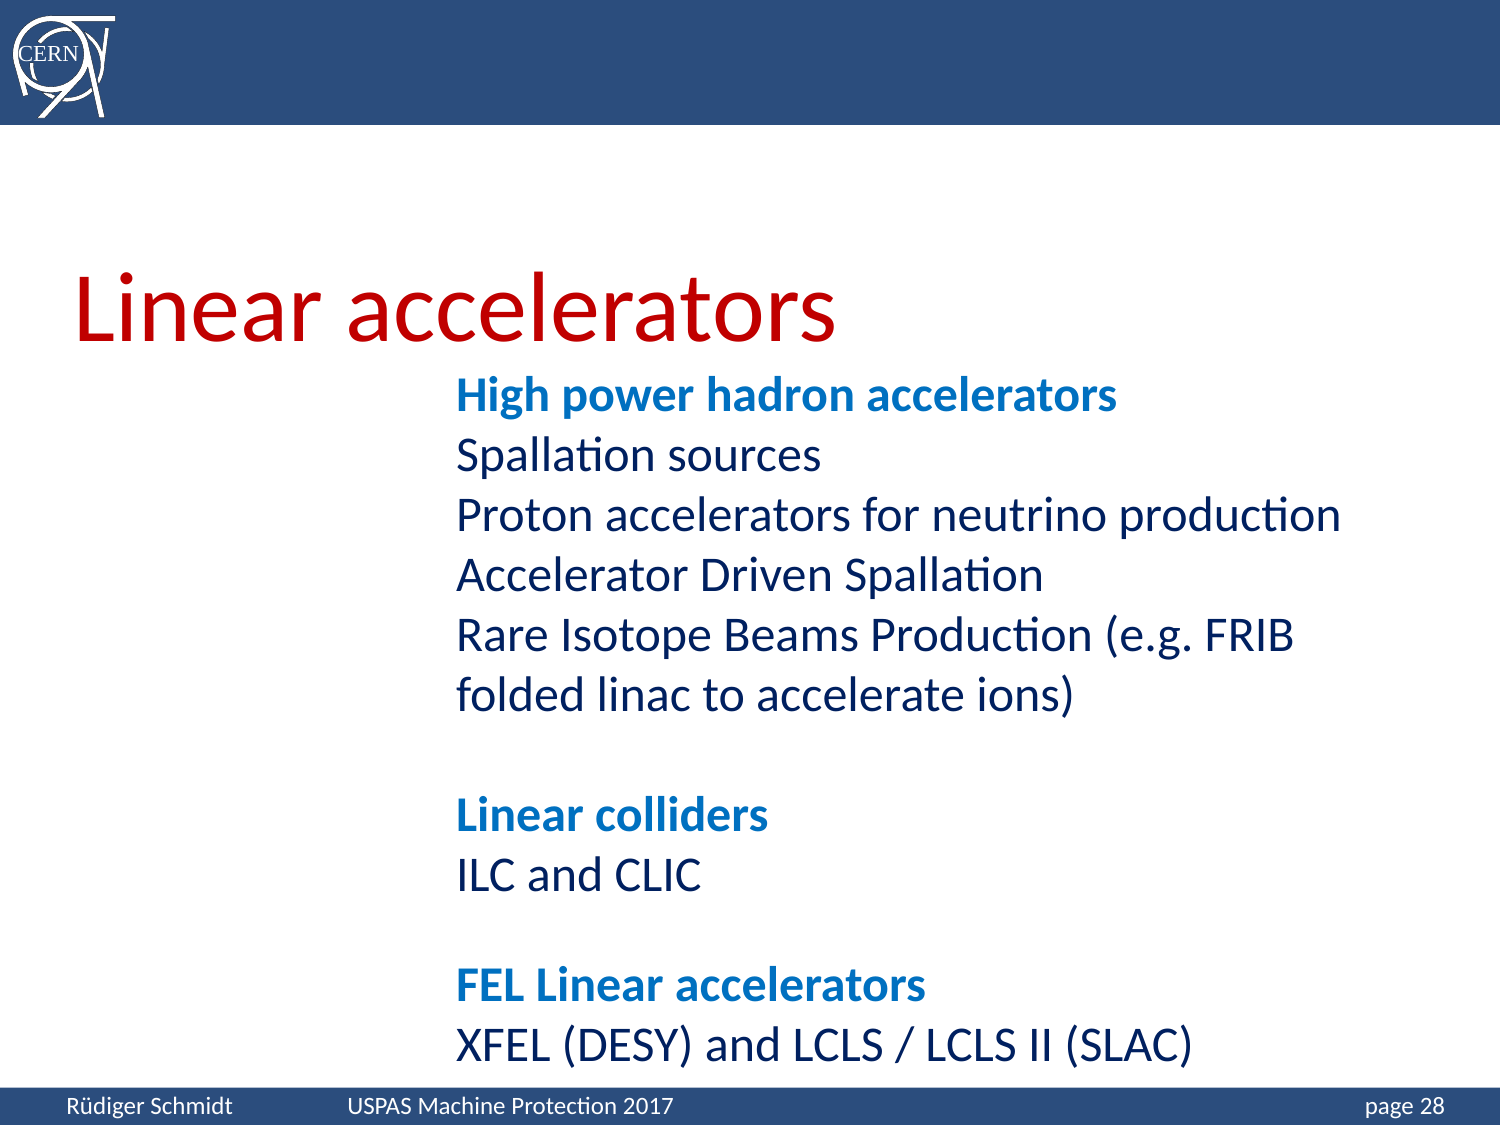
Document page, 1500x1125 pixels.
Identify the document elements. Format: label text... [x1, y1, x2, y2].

title Linear accelerators High power hadron accelerators Spallation sources Proton accelerators for neutrino production Accelerator Driven Spallation Rare Isotope Beams Production (e.g. FRIB folded linac to accelerate ions) Linear colliders ILC and CLIC FEL Linear accelerators XFEL (DESY) and LCLS / LCLS II (SLAC) [58, 474, 1443, 979]
text_box [76, 400, 1424, 474]
